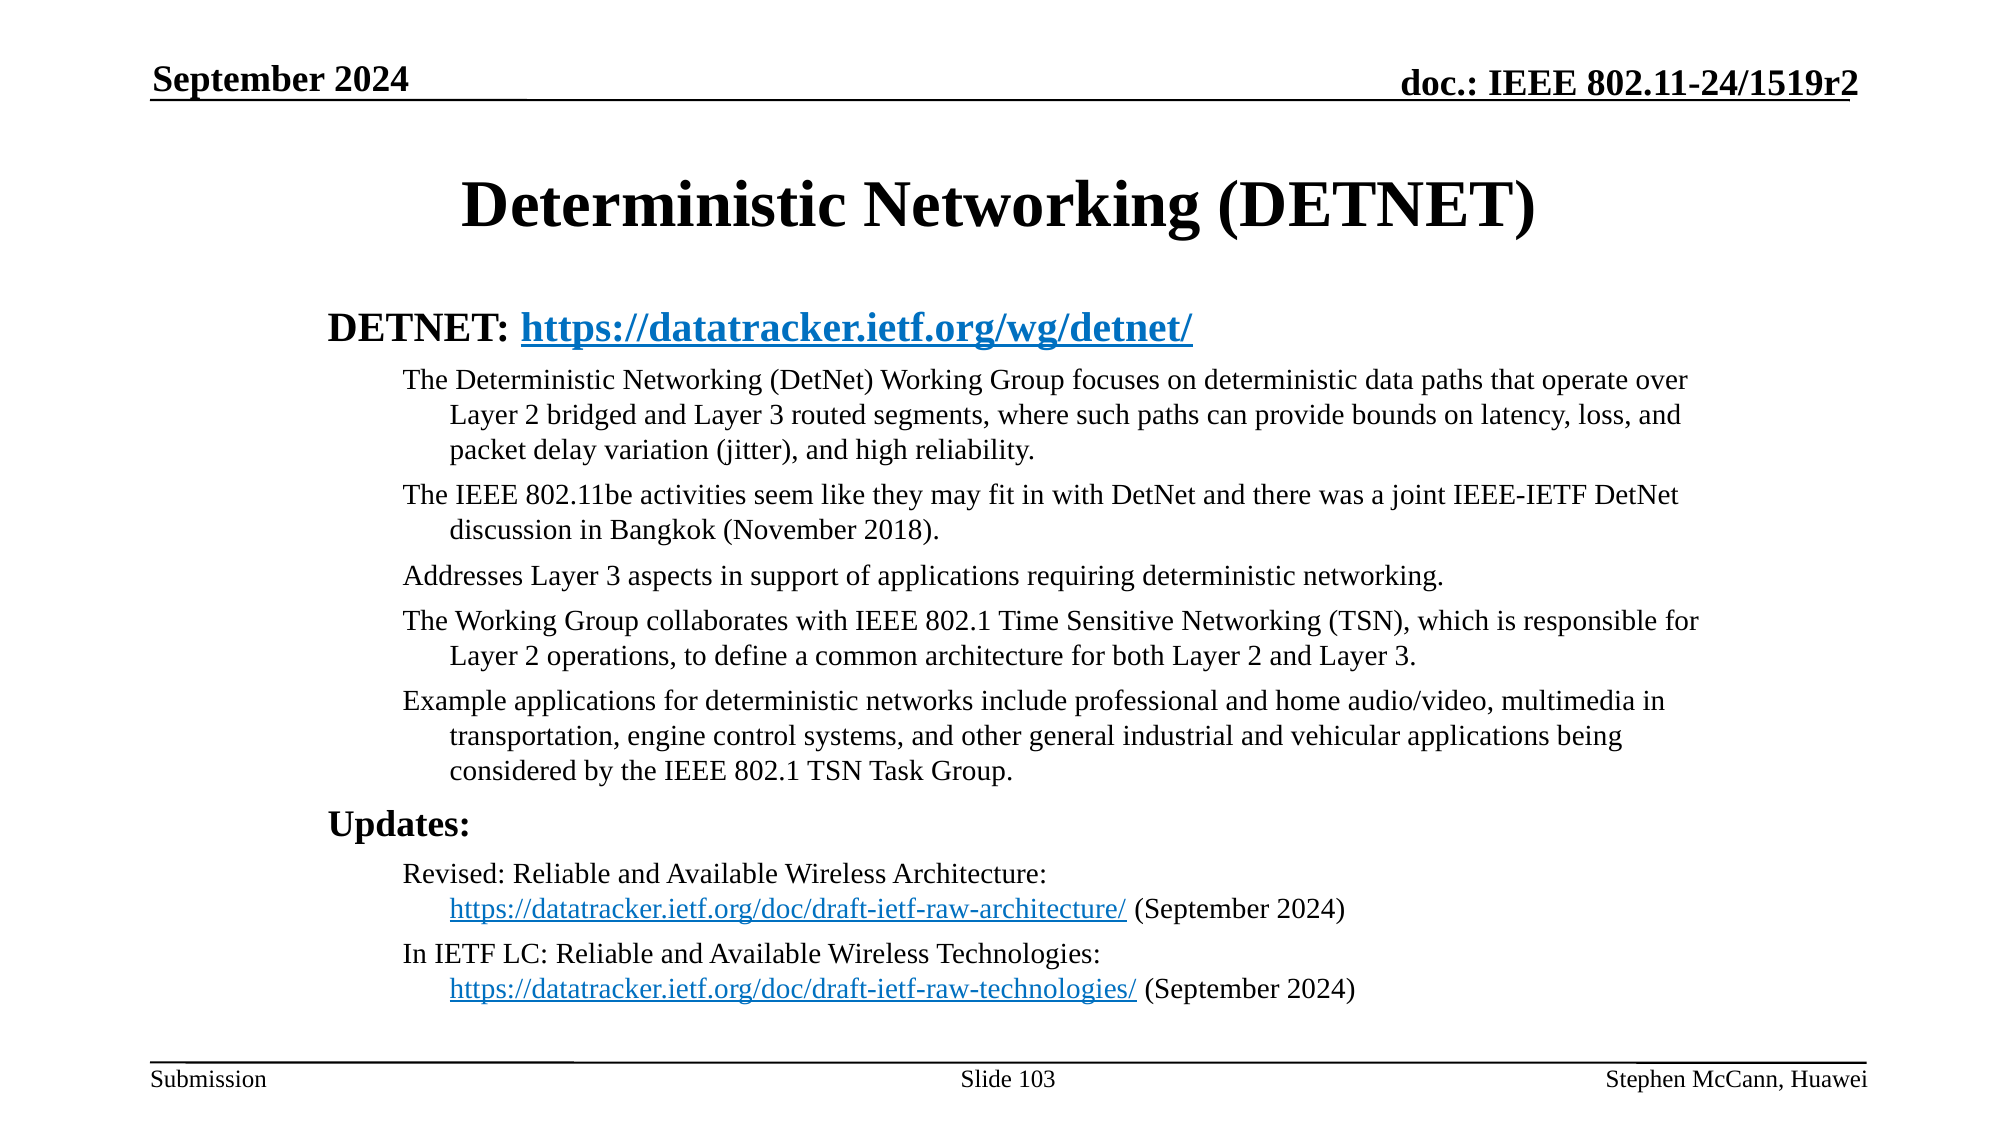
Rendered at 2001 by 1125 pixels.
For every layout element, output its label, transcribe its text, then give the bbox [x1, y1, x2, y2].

list DETNET: https://datatracker.ietf.org/wg/detnet/ The Deterministic Networking (DetNet) Working Group focuses on deterministic data paths that operate over Layer 2 bridged and Layer 3 routed segments, where such paths can provide bounds on latency, loss, and packet delay variation (jitter), and high reliability. The IEEE 802.11be activities seem like they may fit in with DetNet and there was a joint IEEE-IETF DetNet discussion in Bangkok (November 2018). Addresses Layer 3 aspects in support of applications requiring deterministic networking. The Working Group collaborates with IEEE 802.1 Time Sensitive Networking (TSN), which is responsible for Layer 2 operations, to define a common architecture for both Layer 2 and Layer 3. Example applications for deterministic networks include professional and home audio/video, multimedia in transportation, engine control systems, and other general industrial and vehicular applications being considered by the IEEE 802.1 TSN Task Group. Updates: Revised: Reliable and Available Wireless Architecture: https://datatracker.ietf.org/doc/draft-ietf-raw-architecture/ (September 2024) In IETF LC: Reliable and Available Wireless Technologies: https://datatracker.ietf.org/doc/draft-ietf-raw-technologies/ (September 2024) [312, 224, 1726, 1051]
slide_number Slide 103 [950, 1061, 1067, 1123]
footer Stephen McCann, Huawei [1171, 1061, 1869, 1093]
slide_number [152, 54, 563, 100]
title Deterministic Networking (DETNET) [149, 112, 1850, 288]
